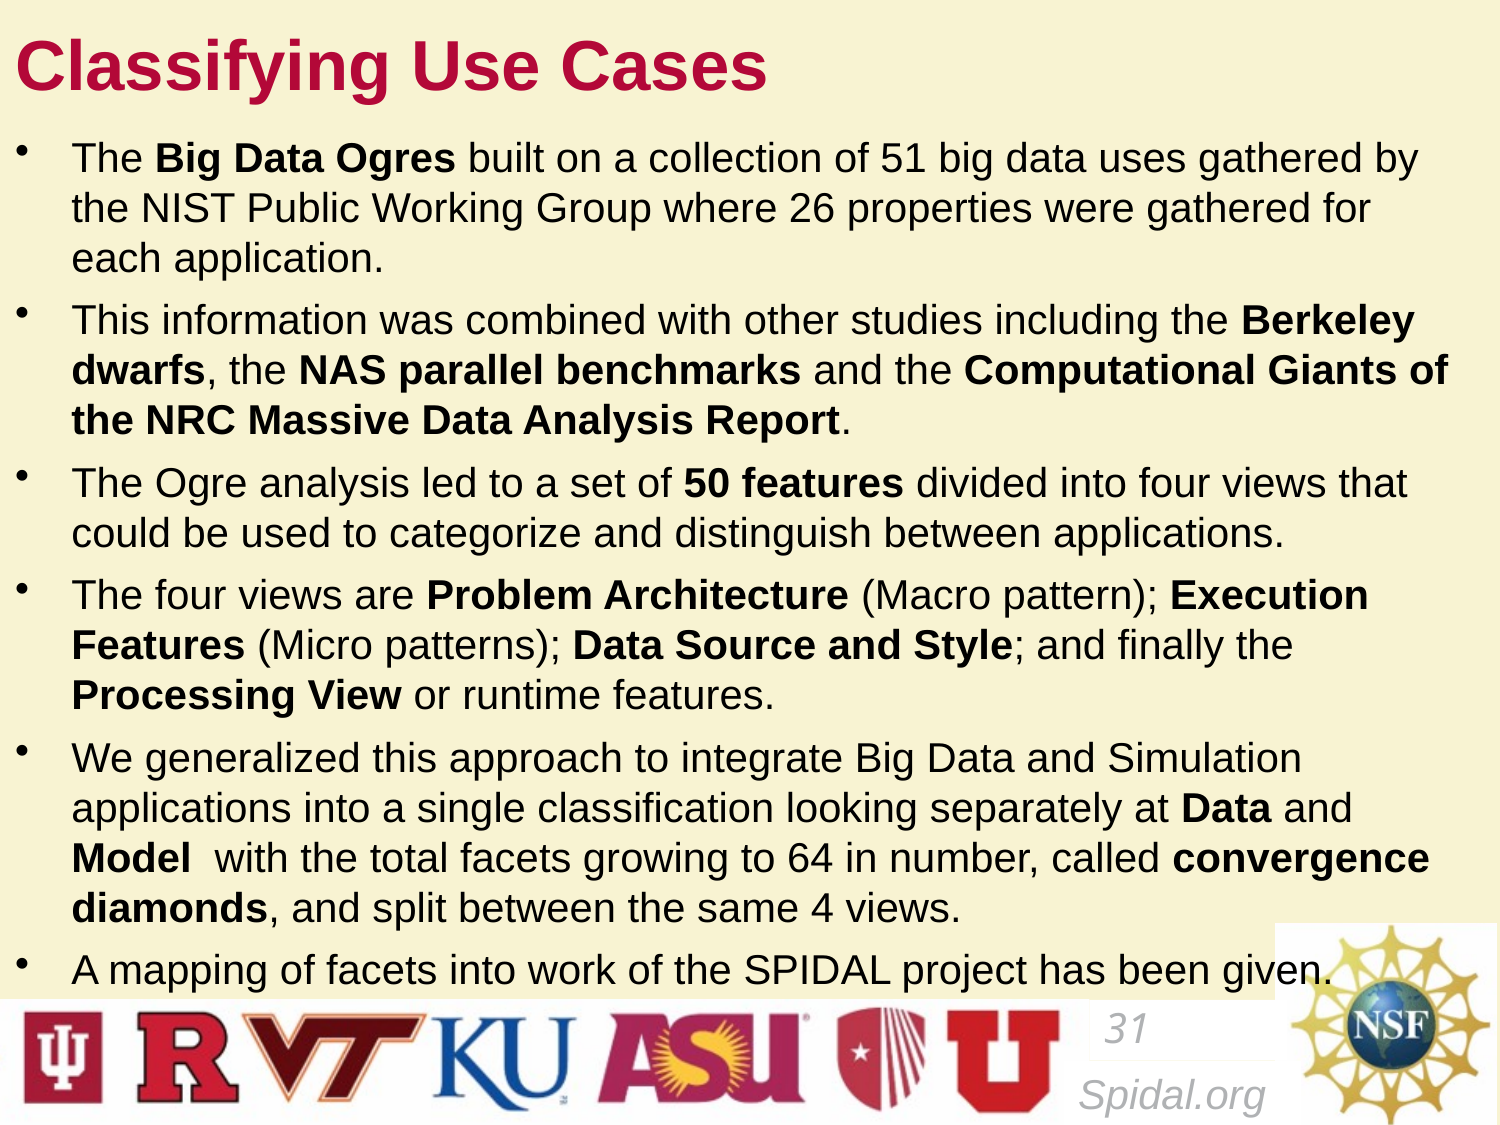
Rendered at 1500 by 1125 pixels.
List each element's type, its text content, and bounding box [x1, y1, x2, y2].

picture [1275, 923, 1497, 1125]
picture [0, 999, 1089, 1125]
title Classifying Use Cases [0, 0, 1497, 125]
list The Big Data Ogres built on a collection of 51 big data uses gathered by the NIST Public Working Group where 26 properties were gathered for each application. This information was combined with other studies including the Berkeley dwarfs, the NAS parallel benchmarks and the Computational Giants of the NRC Massive Data Analysis Report. The Ogre analysis led to a set of 50 features divided into four views that could be used to categorize and distinguish between applications. The four views are Problem Architecture (Macro pattern); Execution Features (Micro patterns); Data Source and Style; and finally the Processing View or runtime features. We generalized this approach to integrate Big Data and Simulation applications into a single classification looking separately at Data and Model with the total facets growing to 64 in number, called convergence diamonds, and split between the same 4 views. A mapping of facets into work of the SPIDAL project has been given. [0, 125, 1488, 828]
